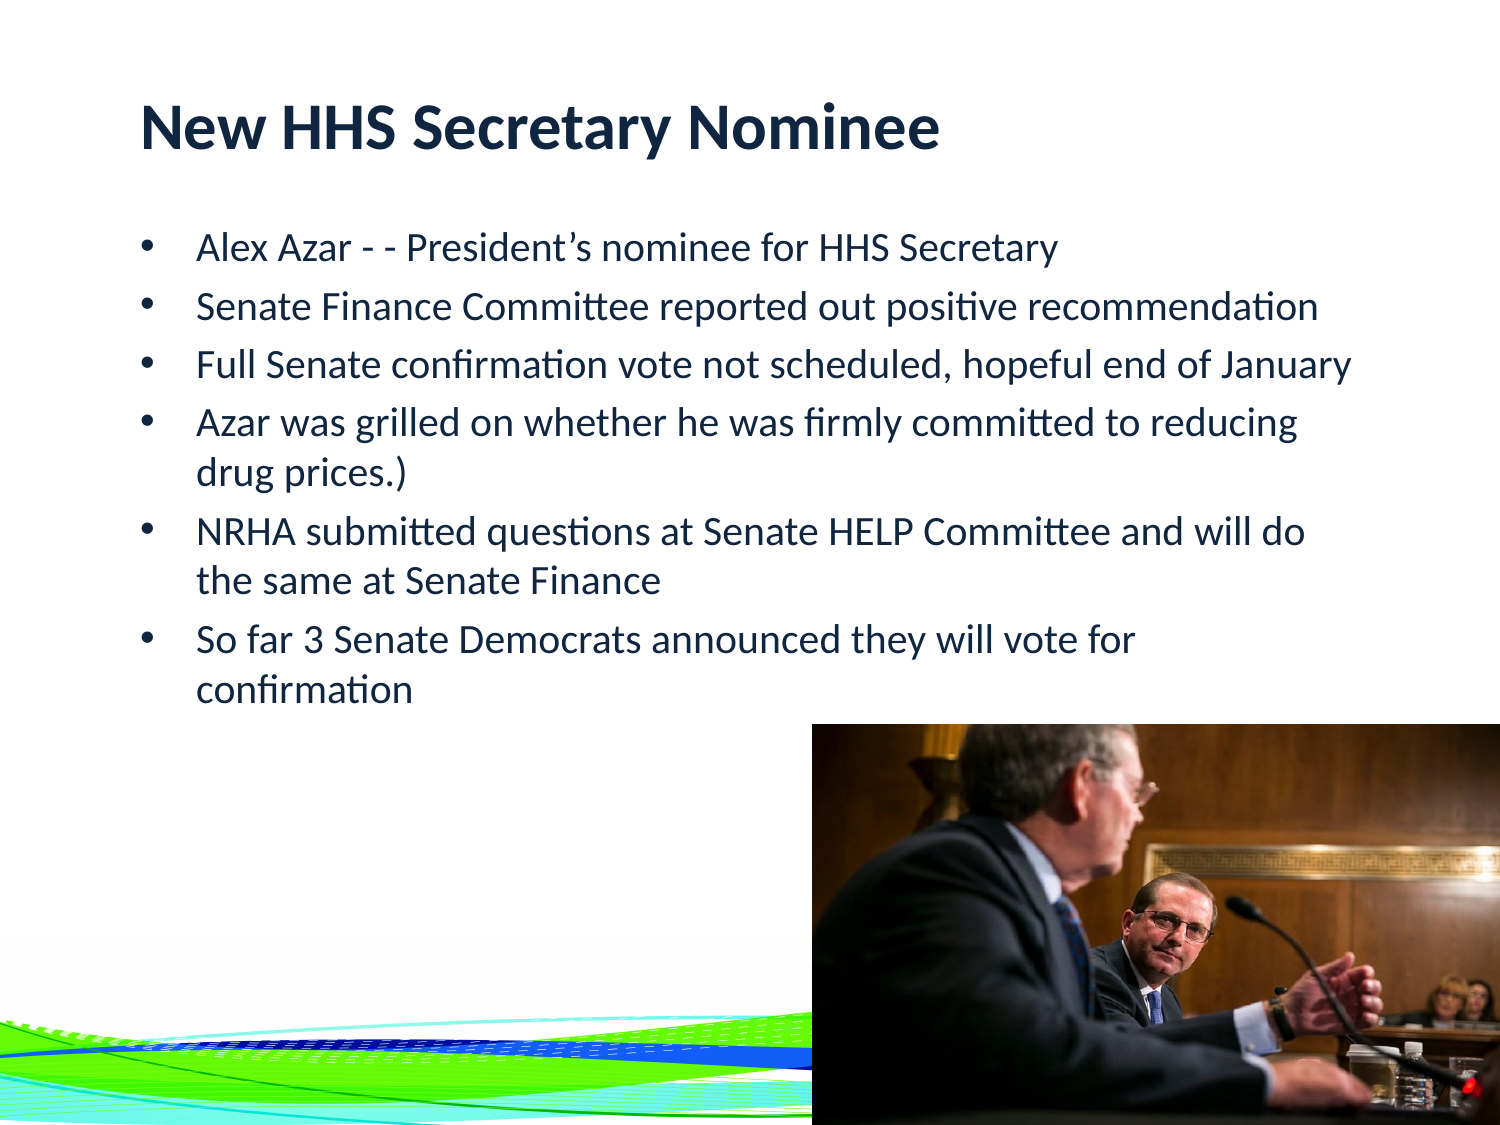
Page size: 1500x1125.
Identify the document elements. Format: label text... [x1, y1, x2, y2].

list Alex Azar - - President’s nominee for HHS Secretary Senate Finance Committee reported out positive recommendation Full Senate confirmation vote not scheduled, hopeful end of January Azar was grilled on whether he was firmly committed to reducing drug prices.) NRHA submitted questions at Senate HELP Committee and will do the same at Senate Finance So far 3 Senate Democrats announced they will vote for confirmation [125, 212, 1375, 775]
list New HHS Secretary Nominee [125, 75, 1050, 212]
picture [0, 724, 1500, 1125]
